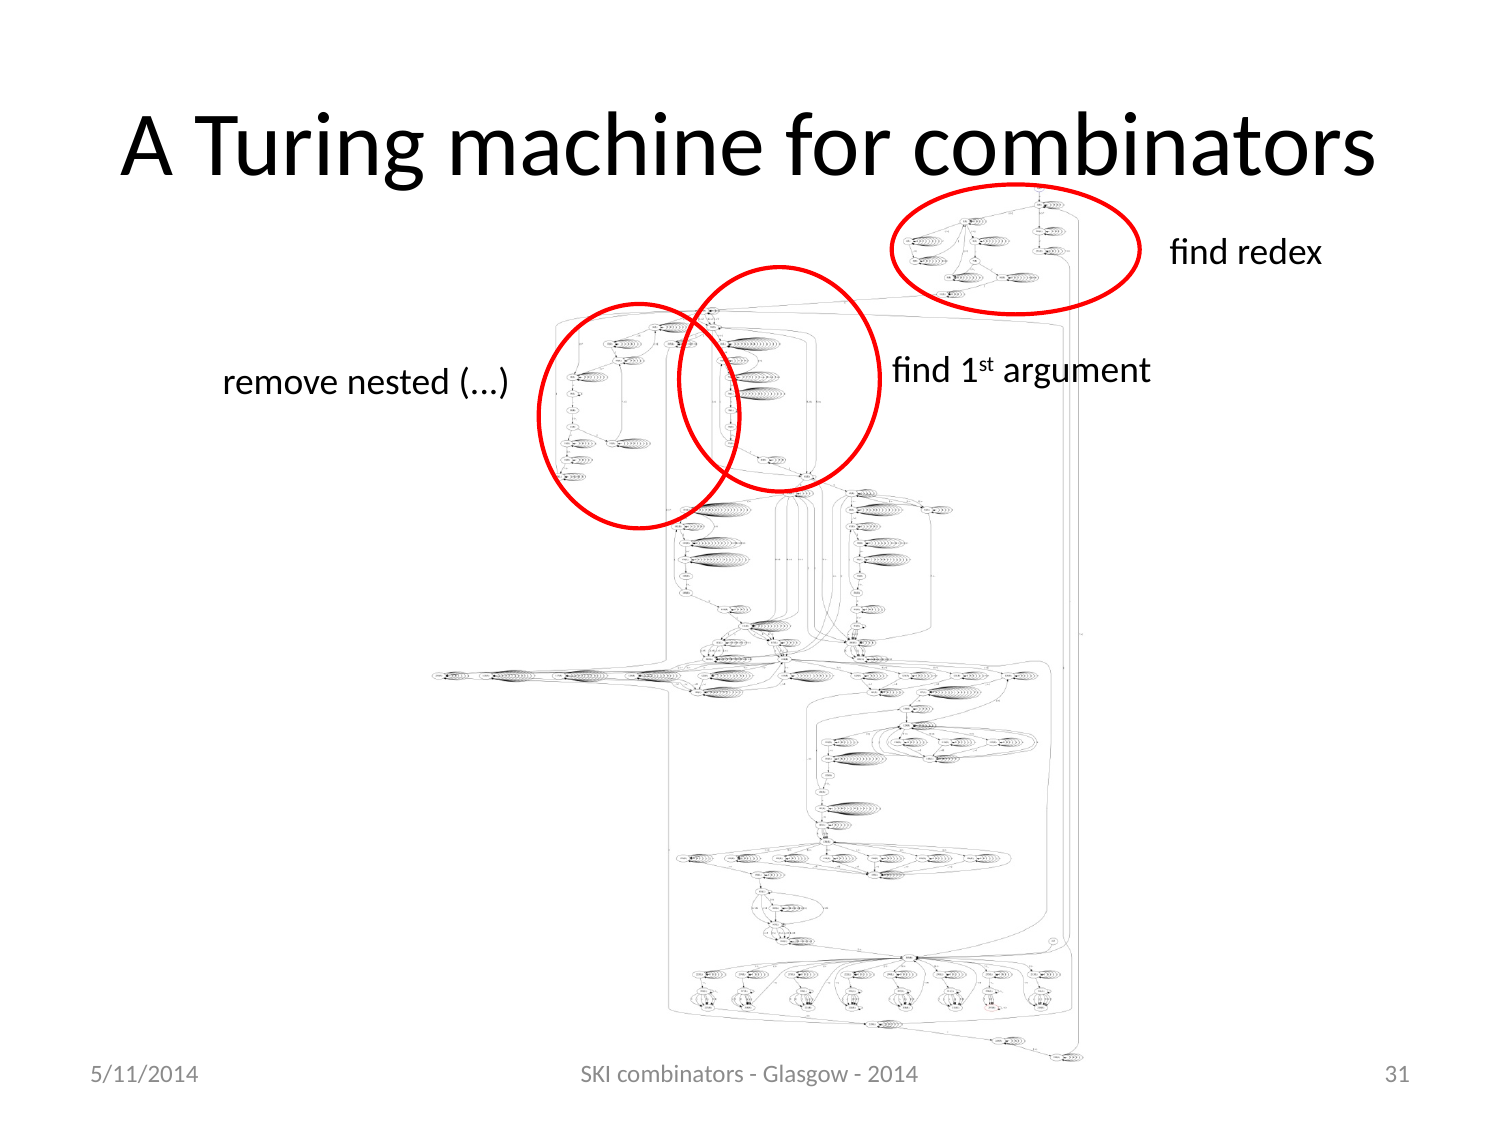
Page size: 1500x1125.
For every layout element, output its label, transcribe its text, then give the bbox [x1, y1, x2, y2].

text_box remove nested (...) [206, 349, 425, 410]
text_box find redex [1151, 219, 1341, 280]
title A Turing machine for combinators [75, 45, 1425, 233]
text_box find 1st argument [1094, 338, 1176, 398]
slide_number 31 [1074, 1042, 1425, 1103]
picture [430, 184, 1090, 1062]
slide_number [75, 1042, 425, 1103]
footer SKI combinators - Glasgow - 2014 [512, 1070, 988, 1103]
text_box [1094, 196, 1142, 303]
